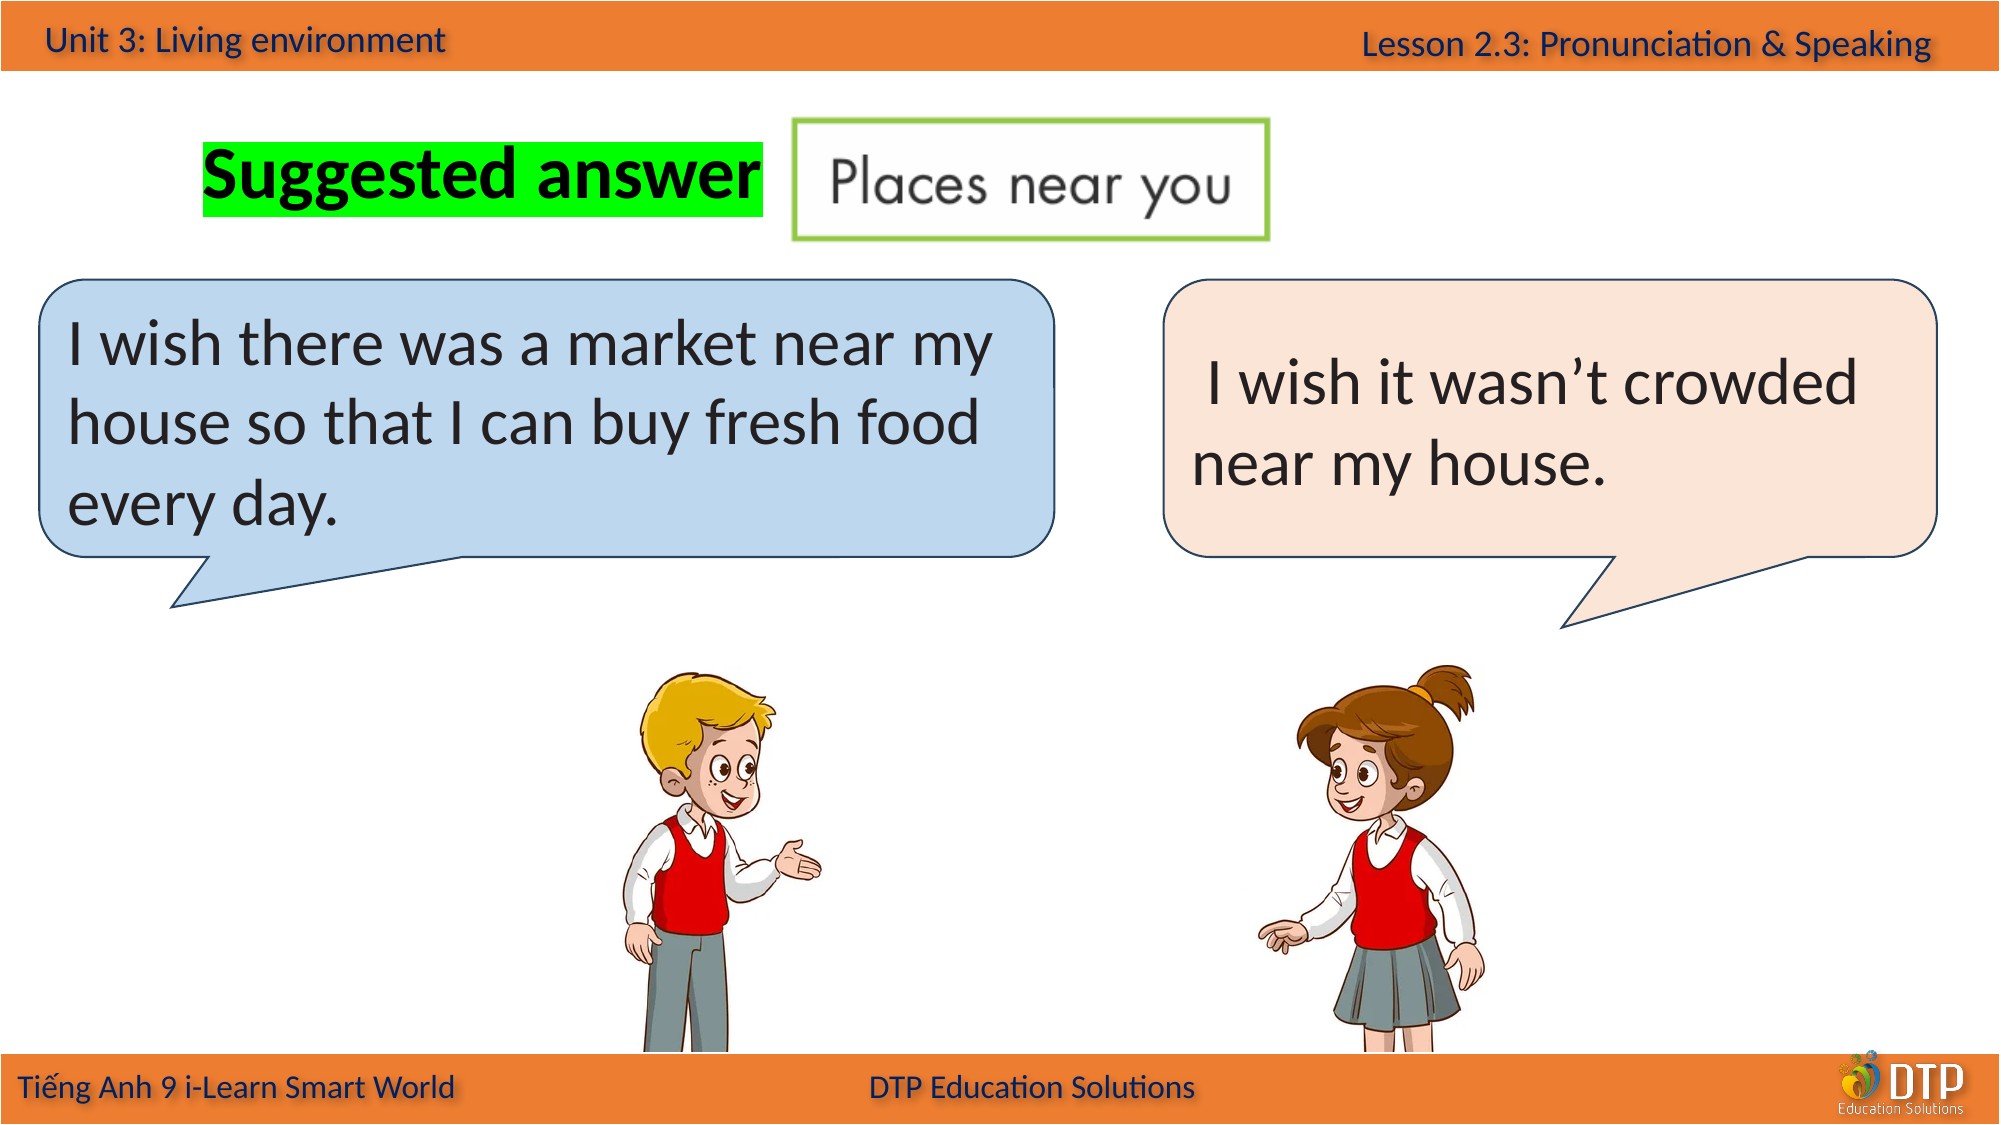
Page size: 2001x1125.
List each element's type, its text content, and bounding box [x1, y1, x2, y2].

picture [574, 656, 825, 1052]
text_box I wish there was a market near my house so that I can buy fresh food every day. [38, 278, 1056, 609]
picture [1839, 1050, 1963, 1114]
picture [782, 103, 1285, 257]
picture [1241, 654, 1491, 1052]
text_box I wish it wasn’t crowded near my house. [1162, 278, 1938, 630]
text_box Suggested answer [188, 115, 778, 221]
